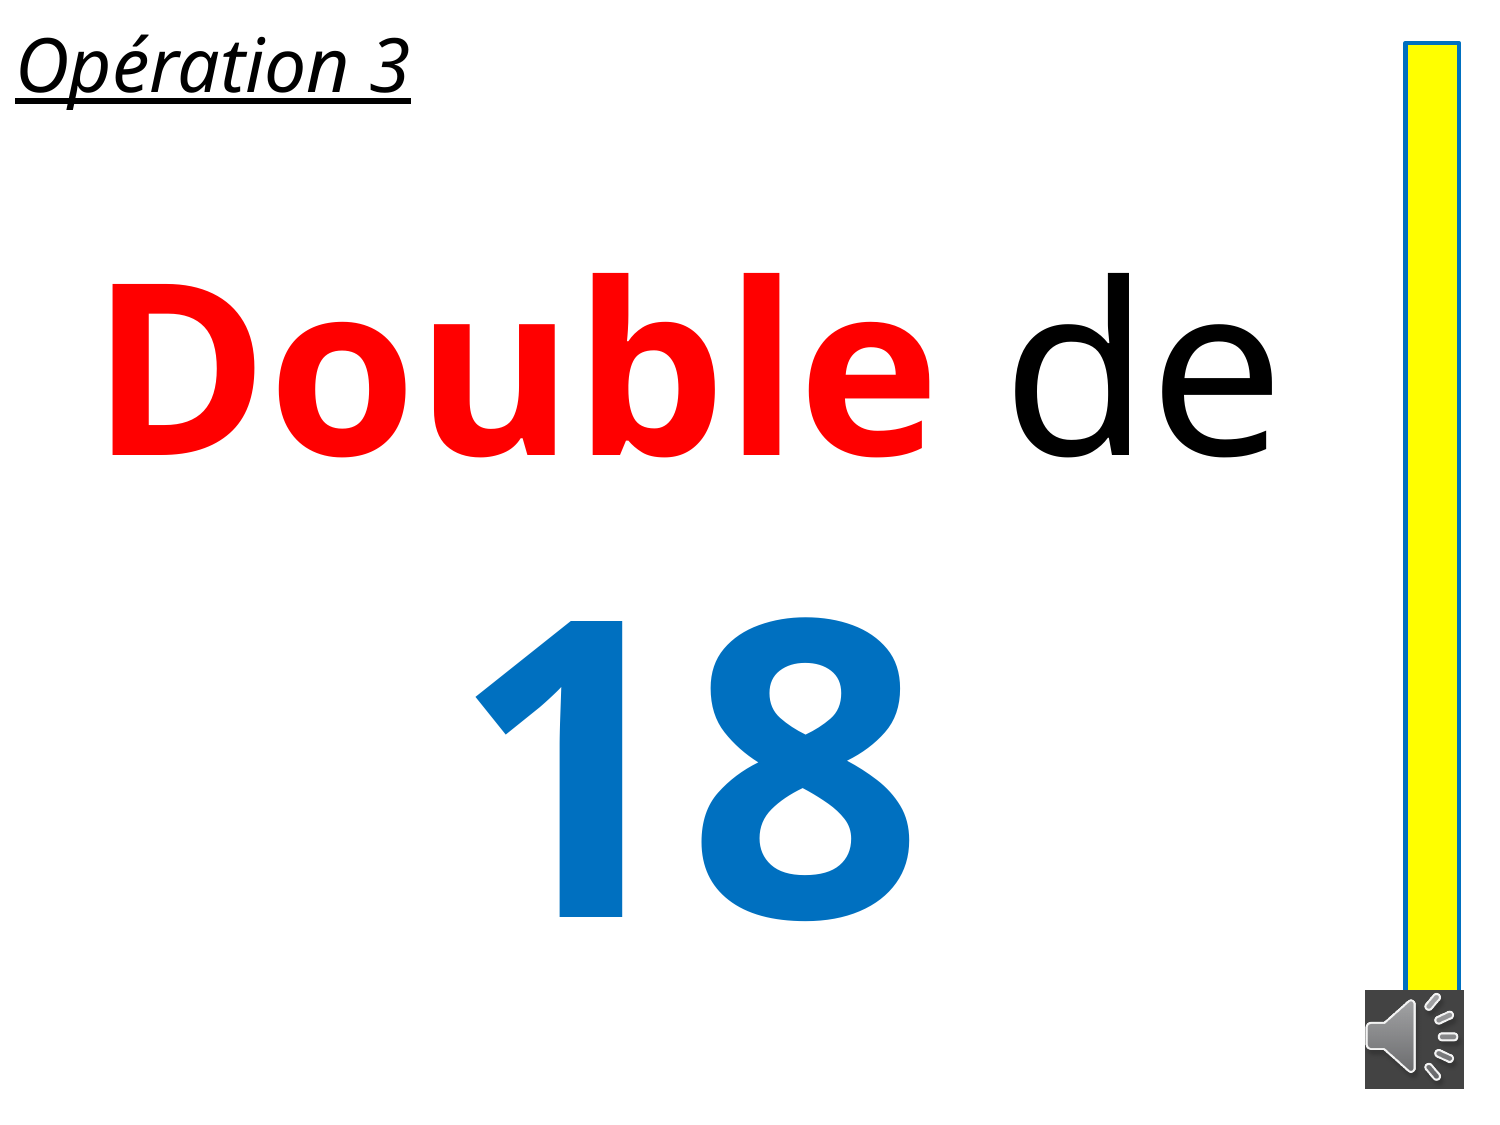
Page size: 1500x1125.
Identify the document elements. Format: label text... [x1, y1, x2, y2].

title Opération 3 [0, 0, 502, 126]
picture [1364, 989, 1465, 1090]
text_box Double de 18 [47, 208, 1329, 1008]
text_box [1403, 41, 1461, 987]
